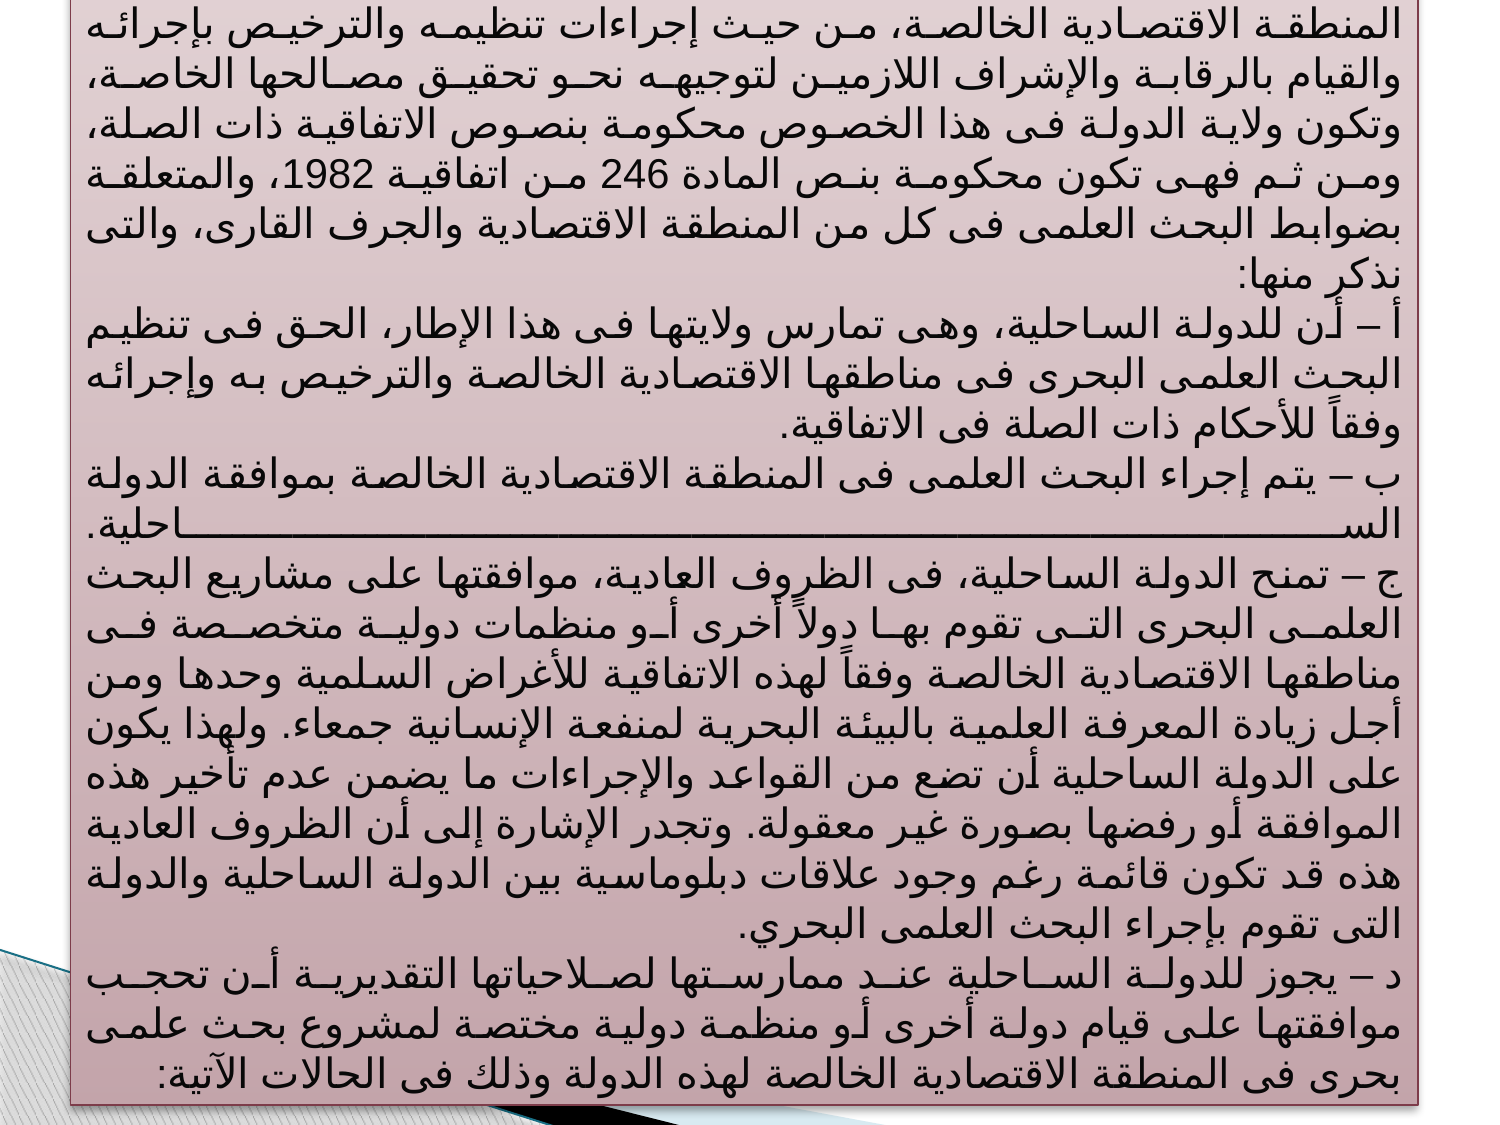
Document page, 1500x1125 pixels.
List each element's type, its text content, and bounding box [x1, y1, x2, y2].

text_box 3- ولاية البحث العلمى البحرى : حيث تكون للدولة الساحلية ولاية على كل ما يتعلق بأمور البحث العلمى فى المنطقة الاقتصادية الخالصة، من حيث إجراءات تنظيمه والترخيص بإجرائه والقيام بالرقابة والإشراف اللازمين لتوجيهه نحو تحقيق مصالحها الخاصة، وتكون ولاية الدولة فى هذا الخصوص محكومة بنصوص الاتفاقية ذات الصلة، ومن ثم فهى تكون محكومة بنص المادة 246 من اتفاقية 1982، والمتعلقة بضوابط البحث العلمى فى كل من المنطقة الاقتصادية والجرف القارى، والتى نذكر منها: أ – أن للدولة الساحلية، وهى تمارس ولايتها فى هذا الإطار، الحق فى تنظيم البحث العلمى البحرى فى مناطقها الاقتصادية الخالصة والترخيص به وإجرائه وفقاً للأحكام ذات الصلة فى الاتفاقية. ب – يتم إجراء البحث العلمى فى المنطقة الاقتصادية الخالصة بموافقة الدولة الساحلية. ج – تمنح الدولة الساحلية، فى الظروف العادية، موافقتها على مشاريع البحث العلمى البحرى التى تقوم بها دولاً أخرى أو منظمات دولية متخصصة فى مناطقها الاقتصادية الخالصة وفقاً لهذه الاتفاقية للأغراض السلمية وحدها ومن أجل زيادة المعرفة العلمية بالبيئة البحرية لمنفعة الإنسانية جمعاء. ولهذا يكون على الدولة الساحلية أن تضع من القواعد والإجراءات ما يضمن عدم تأخير هذه الموافقة أو رفضها بصورة غير معقولة. وتجدر الإشارة إلى أن الظروف العادية هذه قد تكون قائمة رغم وجود علاقات دبلوماسية بين الدولة الساحلية والدولة التى تقوم بإجراء البحث العلمى البحري. د – يجوز للدولة الساحلية عند ممارستها لصلاحياتها التقديرية أن تحجب موافقتها على قيام دولة أخرى أو منظمة دولية مختصة لمشروع بحث علمى بحرى فى المنطقة الاقتصادية الخالصة لهذه الدولة وذلك فى الحالات الآتية: [70, 0, 1419, 1106]
